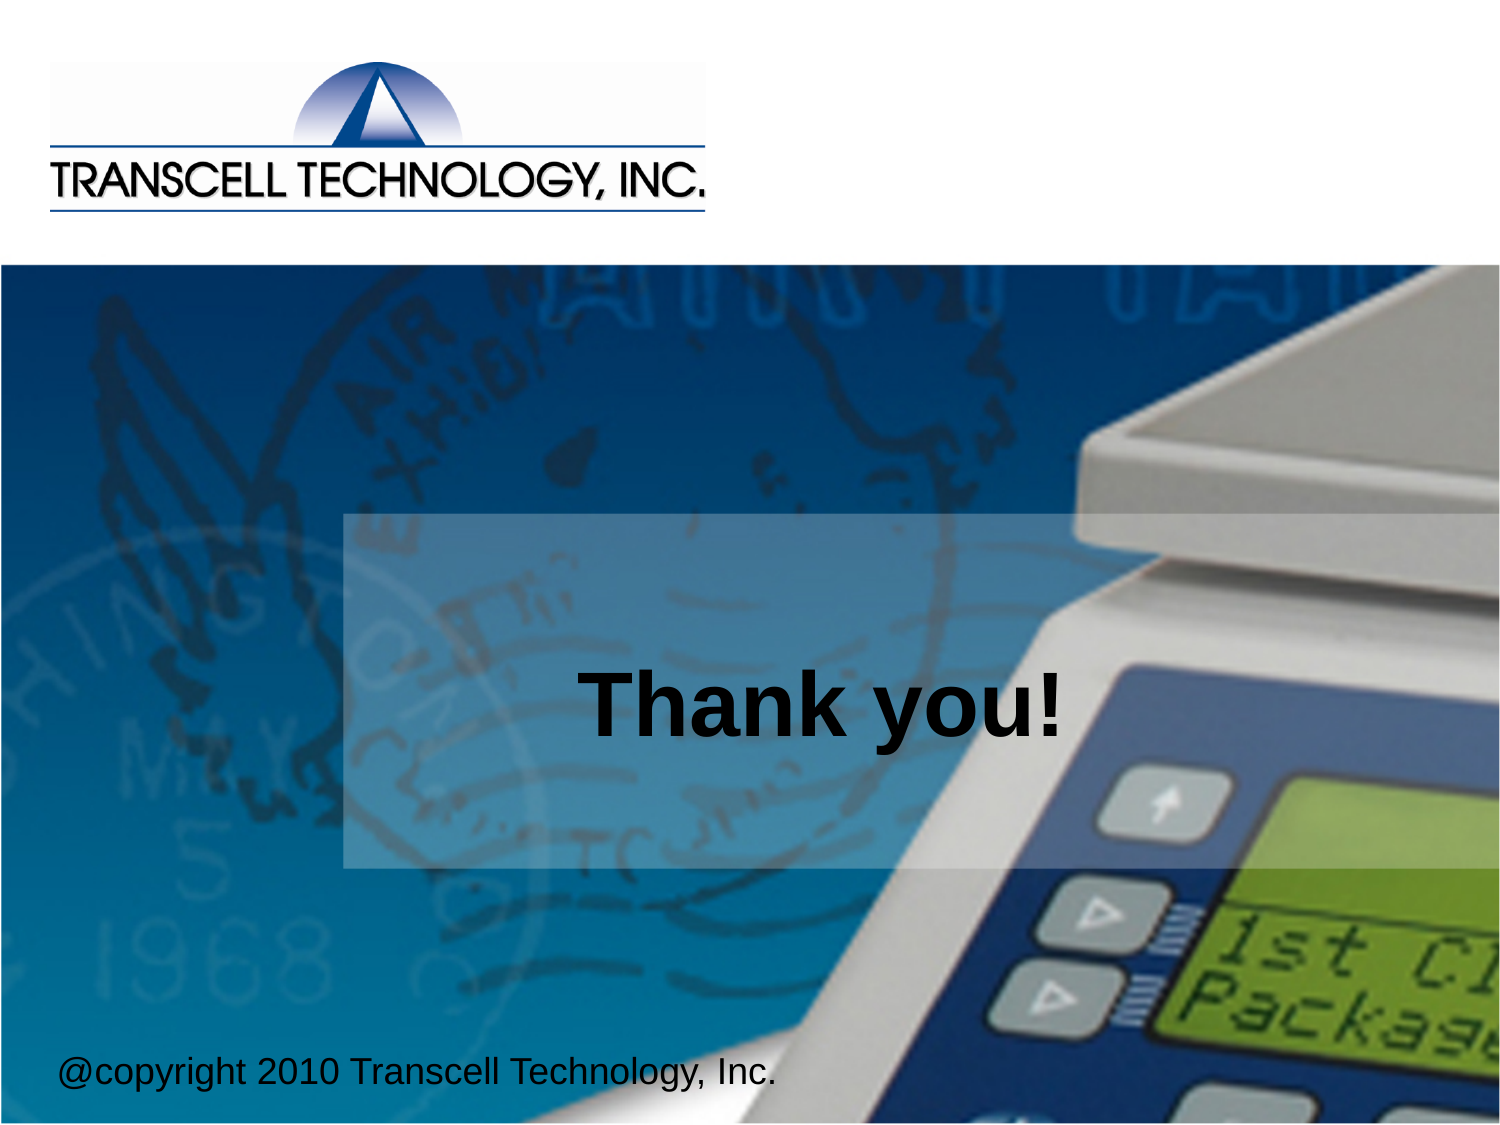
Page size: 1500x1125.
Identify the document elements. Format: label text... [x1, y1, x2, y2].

picture [0, 0, 1500, 1125]
text_box [112, 124, 725, 275]
text_box @copyright 2010 Transcell Technology, Inc. [41, 1039, 793, 1100]
title Thank you! [562, 537, 1500, 863]
